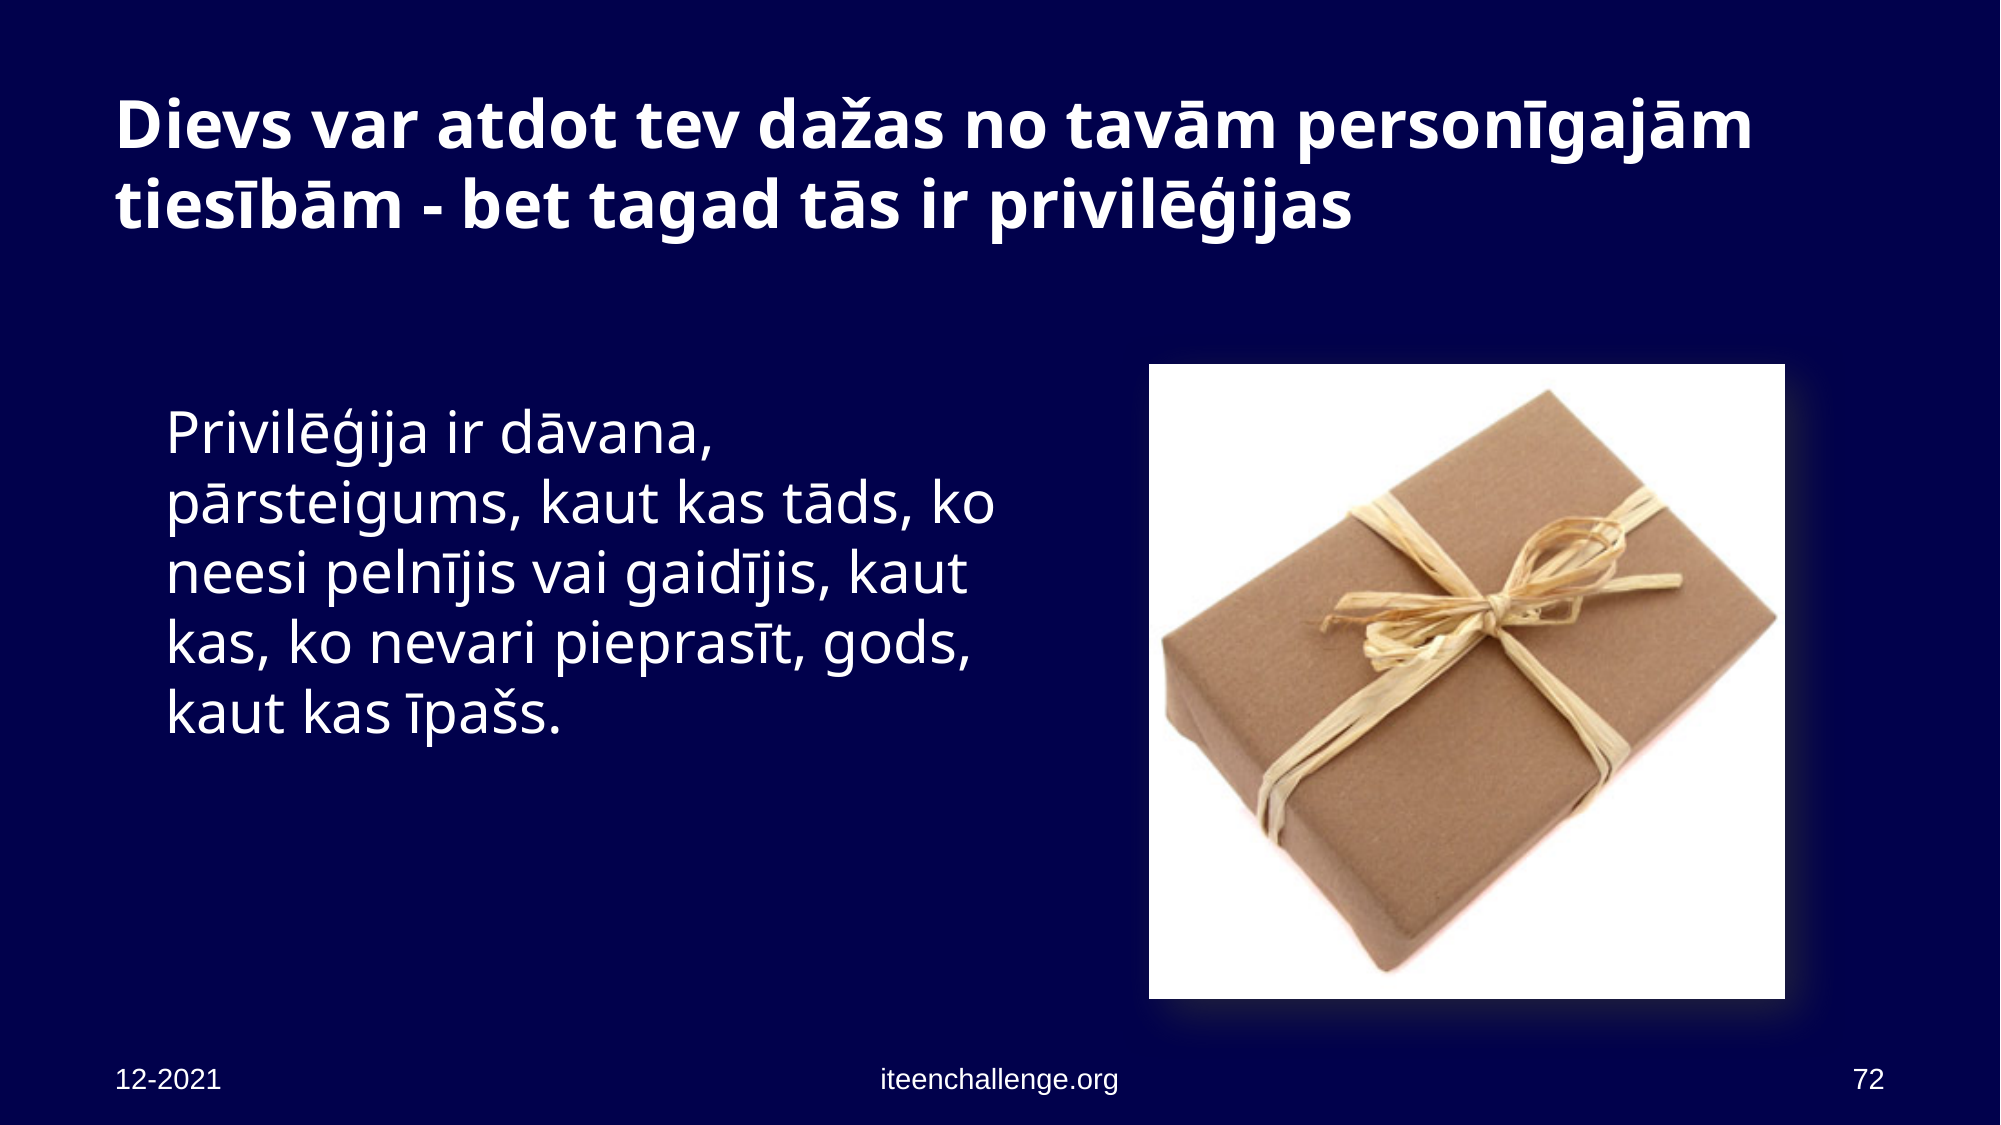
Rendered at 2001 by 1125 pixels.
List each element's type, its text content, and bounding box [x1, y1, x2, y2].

title Dievs var atdot tev dažas no tavām personīgajām tiesībām - bet tagad tās ir privilēģijas [99, 47, 1900, 275]
list Privilēģija ir dāvana, pārsteigums, kaut kas tāds, ko neesi pelnījis vai gaidījis, kaut kas, ko nevari pieprasīt, gods, kaut kas īpašs. [150, 387, 1013, 975]
footer iteenchallenge.org [683, 1024, 1317, 1103]
slide_number 12-2021 [99, 1024, 567, 1103]
picture [1149, 363, 1785, 999]
slide_number 72 [1433, 1024, 1900, 1103]
